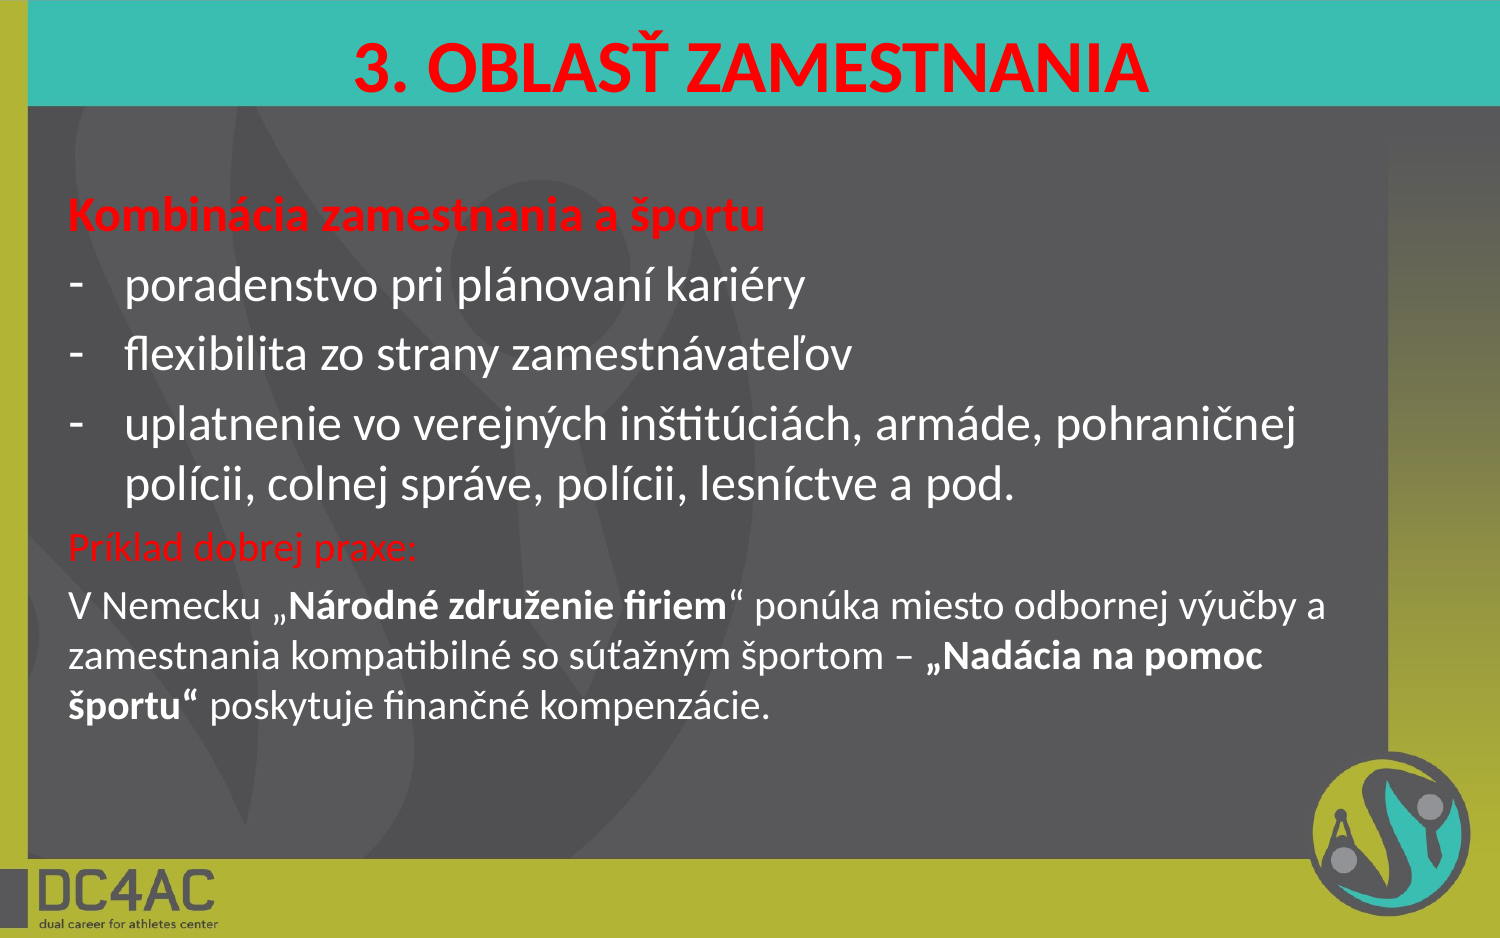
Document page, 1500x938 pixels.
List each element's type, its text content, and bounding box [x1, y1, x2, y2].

list Kombinácia zamestnania a športu poradenstvo pri plánovaní kariéry flexibilita zo strany zamestnávateľov uplatnenie vo verejných inštitúciách, armáde, pohraničnej polícii, colnej správe, polícii, lesníctve a pod. Príklad dobrej praxe: V Nemecku „Národné združenie firiem“ ponúka miesto odbornej výučby a zamestnania kompatibilné so súťažným športom – „Nadácia na pomoc športu“ poskytuje finančné kompenzácie. [53, 173, 1404, 838]
title 3. OBLASŤ ZAMESTNANIA [76, 0, 1427, 141]
picture [0, 0, 1500, 938]
